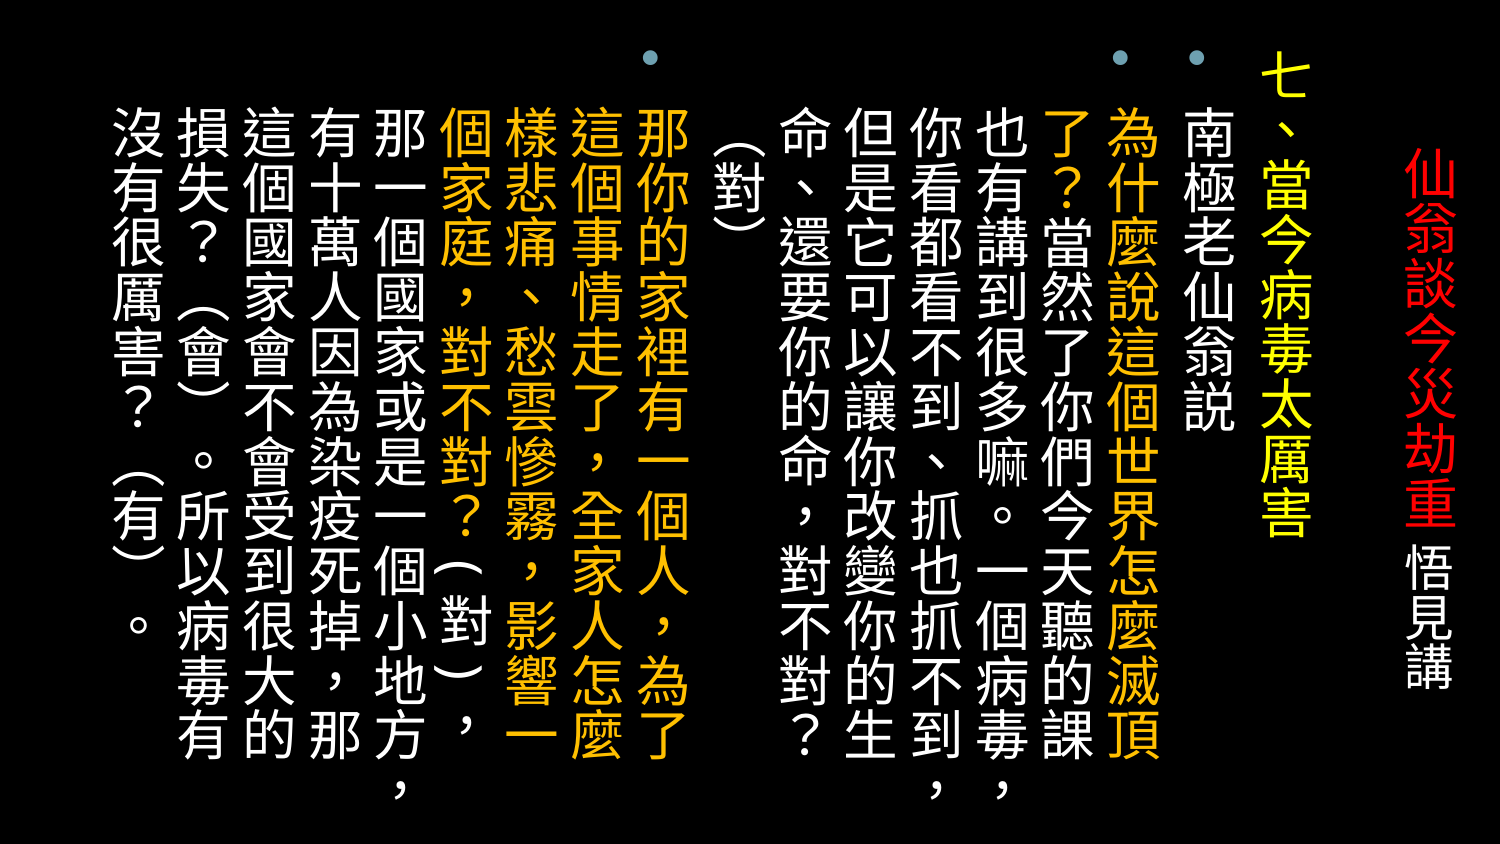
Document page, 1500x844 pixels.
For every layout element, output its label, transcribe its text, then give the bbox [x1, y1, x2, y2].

list 七、當今病毒太厲害 南極老仙翁説 為什麼說這個世界怎麼滅頂了？當然了你們今天聽的課也有講到很多嘛。一個病毒，你看都看不到、抓也抓不到，但是它可以讓你改變你的生命、還要你的命，對不對？（對） 那你的家裡有一個人，為了這個事情走了，全家人怎麼樣悲痛、愁雲慘霧，影響一個家庭，對不對？(對)，那一個國家或是一個小地方，有十萬人因為染疫死掉，那這個國家會不會受到很大的損失？（會）。所以病毒有沒有很厲害？（有）。 [29, 27, 1365, 820]
title 仙翁談今災劫重 悟見講 [1387, 20, 1471, 818]
